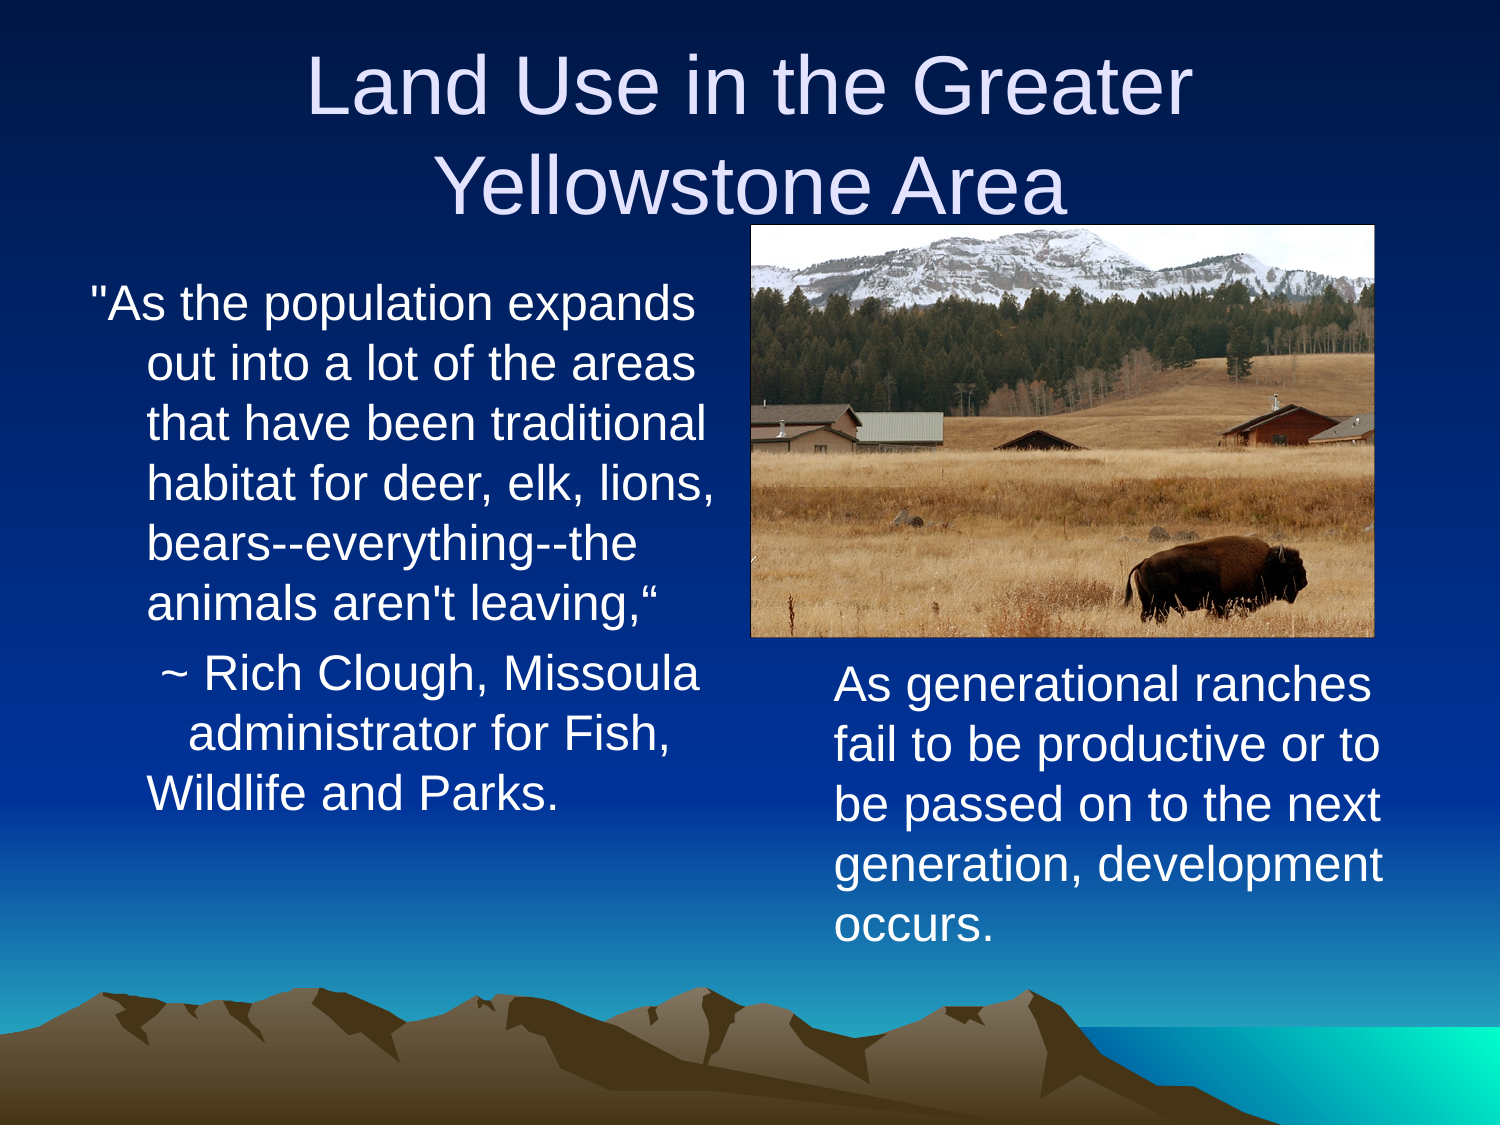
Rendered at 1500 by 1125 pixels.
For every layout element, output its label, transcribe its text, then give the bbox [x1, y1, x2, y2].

list "As the population expands out into a lot of the areas that have been traditional habitat for deer, elk, lions, bears--everything--the animals aren't leaving,“ ~ Rich Clough, Missoula administrator for Fish, Wildlife and Parks. [74, 262, 738, 1001]
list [749, 224, 1376, 638]
title Land Use in the Greater Yellowstone Area [74, 37, 1426, 226]
list As generational ranches fail to be productive or to be passed on to the next generation, development occurs. [762, 643, 1426, 1001]
